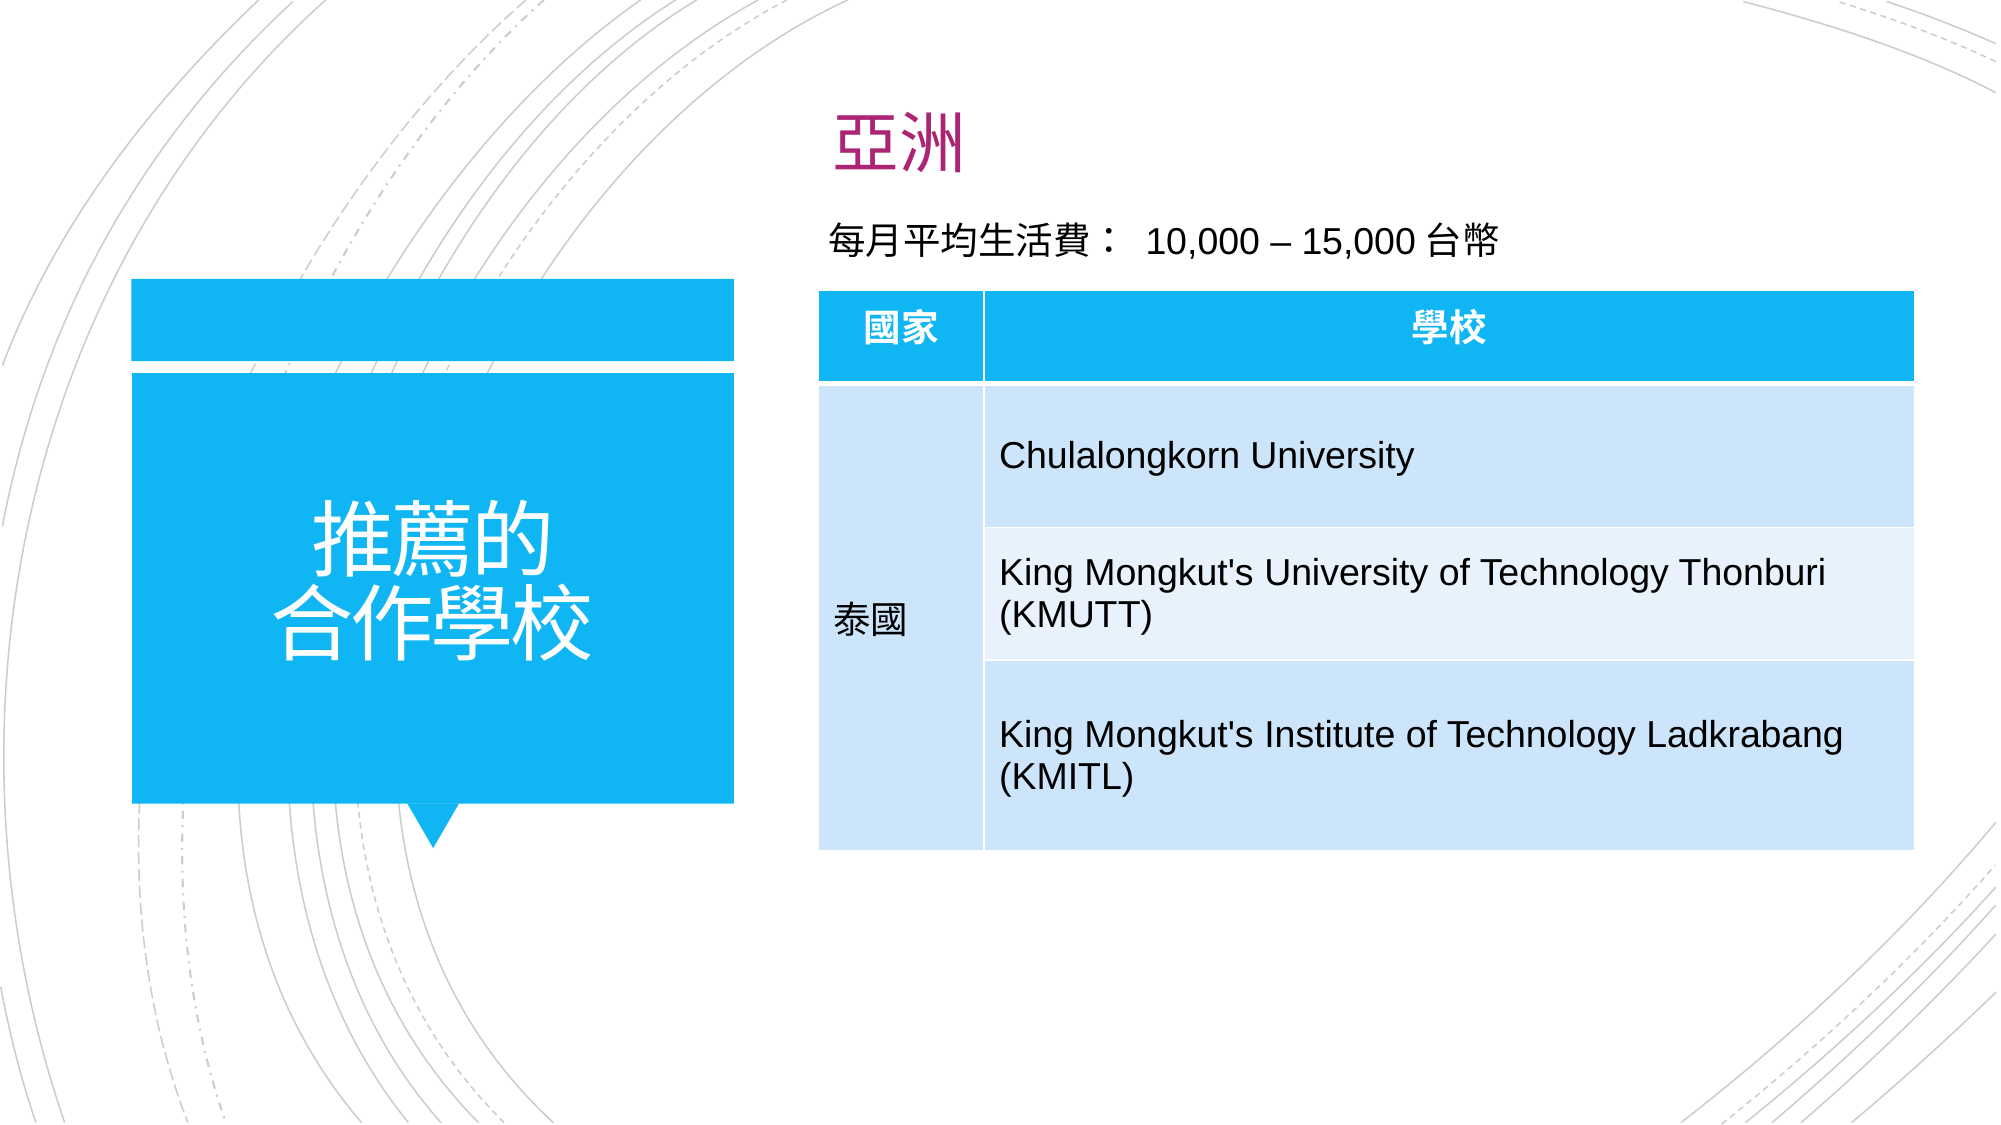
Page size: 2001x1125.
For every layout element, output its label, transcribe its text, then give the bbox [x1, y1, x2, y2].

table_cell King Mongkut's Institute of Technology Ladkrabang (KMITL) [985, 661, 1914, 850]
table_header 學校 [985, 291, 1914, 381]
table_cell 泰國 [819, 386, 983, 850]
table_header 國家 [819, 291, 983, 381]
table_cell King Mongkut's University of Technology Thonburi (KMUTT) [985, 528, 1914, 659]
table_cell Chulalongkorn University [985, 386, 1914, 527]
title 推薦的 合作學校 [145, 385, 720, 789]
text_box 亞洲 [818, 93, 1035, 189]
text_box 每月平均生活費： 10,000 – 15,000台幣 [813, 209, 1515, 270]
